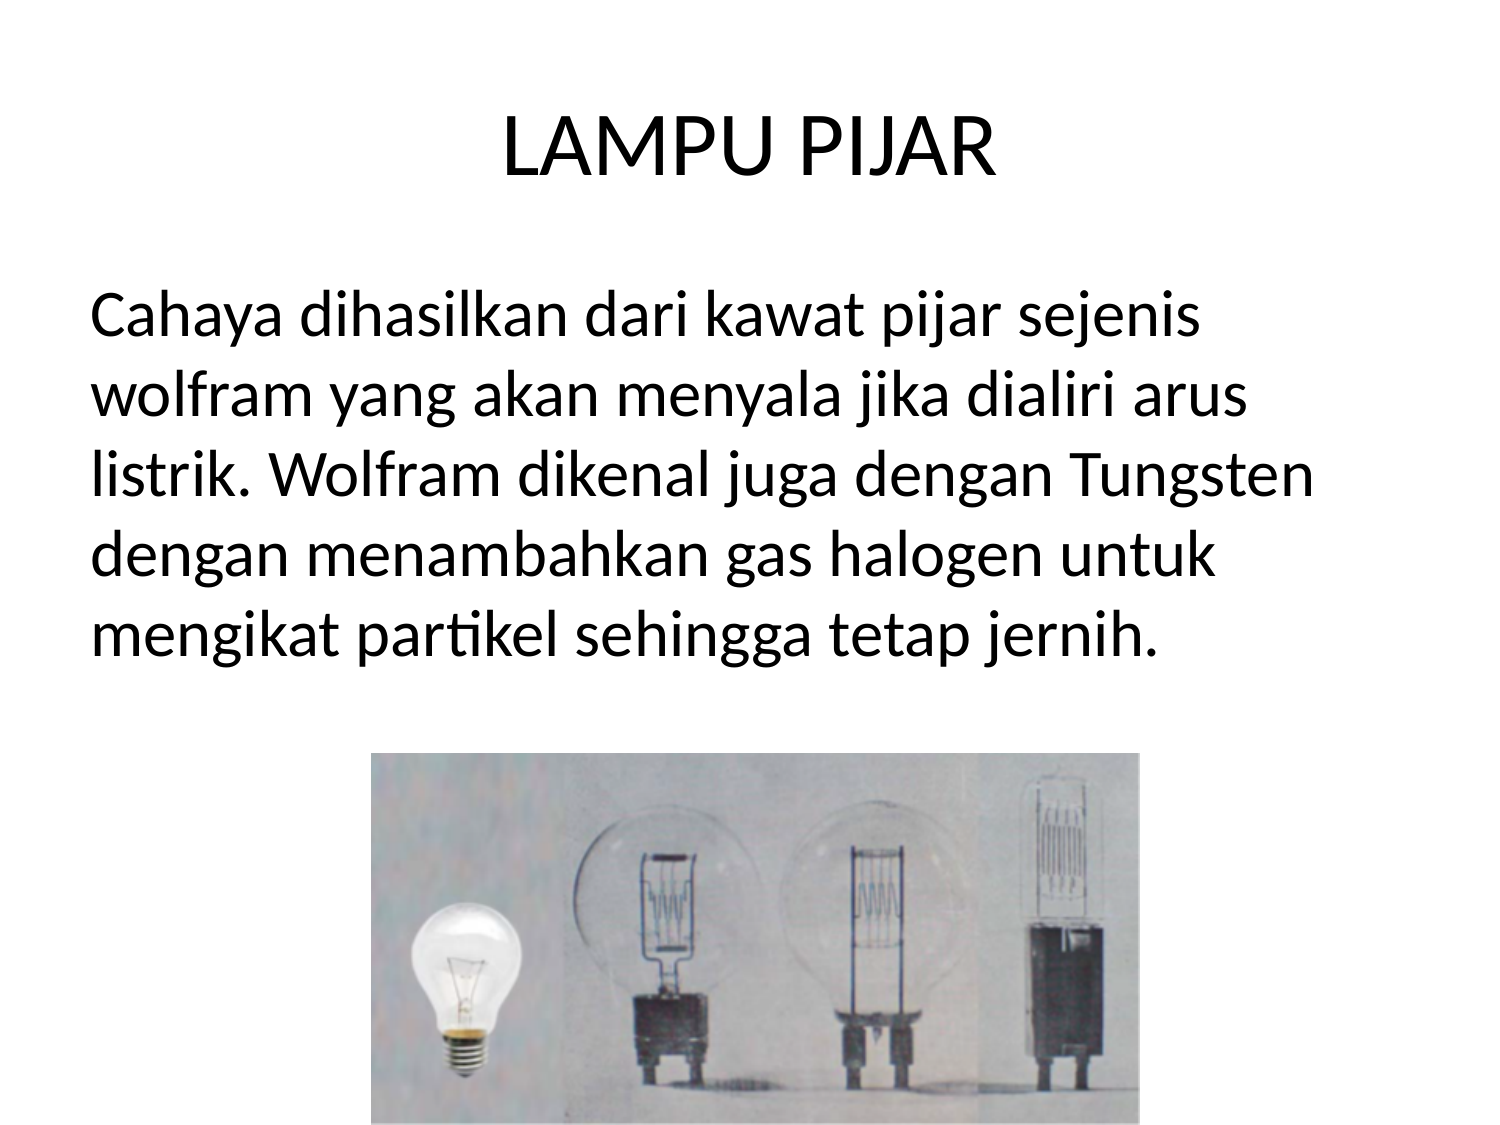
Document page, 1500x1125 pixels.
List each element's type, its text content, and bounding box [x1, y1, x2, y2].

list Cahaya dihasilkan dari kawat pijar sejenis wolfram yang akan menyala jika dialiri arus listrik. Wolfram dikenal juga dengan Tungsten dengan menambahkan gas halogen untuk mengikat partikel sehingga tetap jernih. [75, 262, 1425, 1005]
picture [371, 753, 1140, 1125]
title LAMPU PIJAR [75, 45, 1425, 233]
